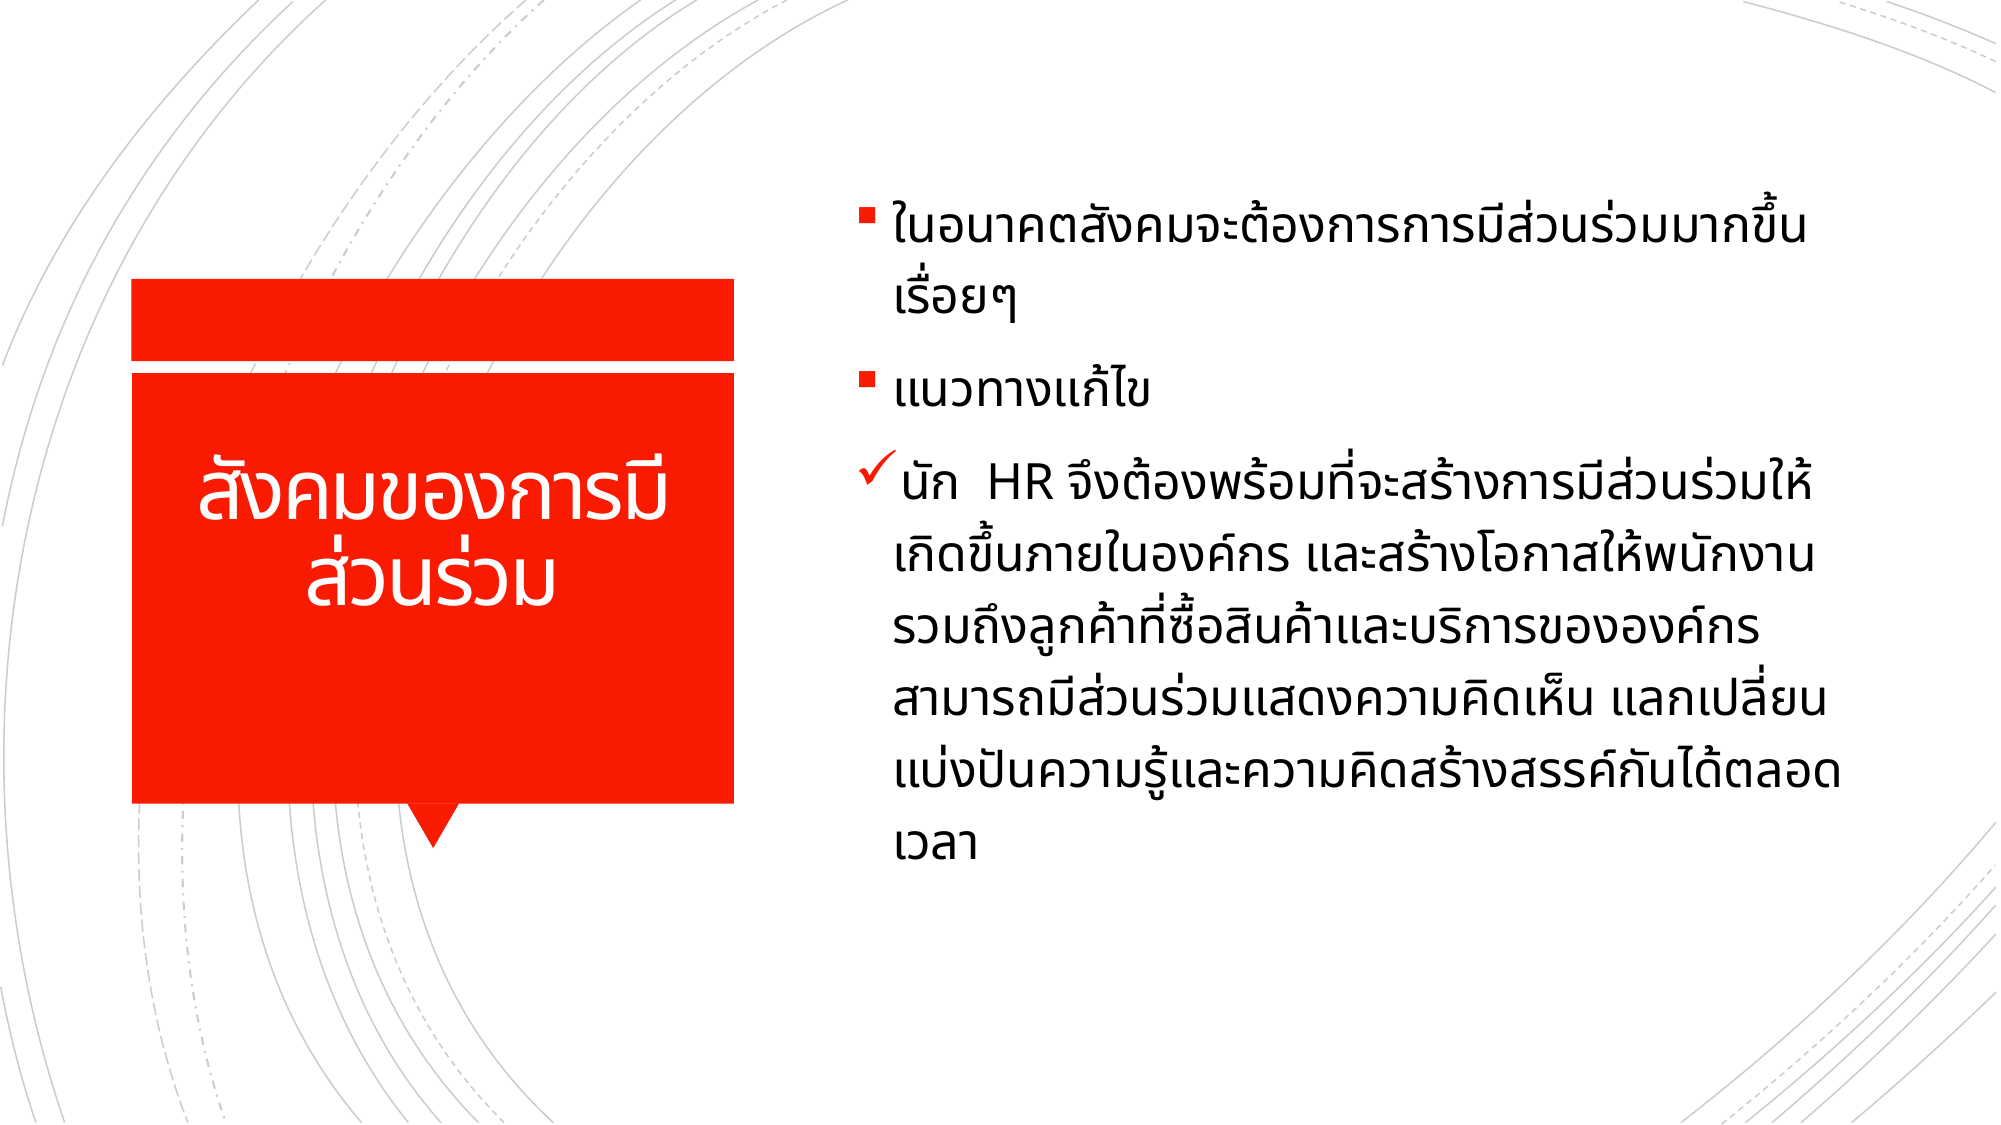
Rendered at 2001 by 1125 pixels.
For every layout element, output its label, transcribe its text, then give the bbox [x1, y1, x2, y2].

list ในอนาคตสังคมจะต้องการการมีส่วนร่วมมากขึ้นเรื่อยๆ แนวทางแก้ไข นัก HR จึงต้องพร้อมที่จะสร้างการมีส่วนร่วมให้เกิดขึ้นภายในองค์กร และสร้างโอกาสให้พนักงาน รวมถึงลูกค้าที่ซื้อสินค้าและบริการขององค์กร สามารถมีส่วนร่วมแสดงความคิดเห็น แลกเปลี่ยน แบ่งปันความรู้และความคิดสร้างสรรค์กันได้ตลอดเวลา [839, 131, 1871, 993]
title สังคมของการมีส่วนร่วม [145, 385, 720, 789]
